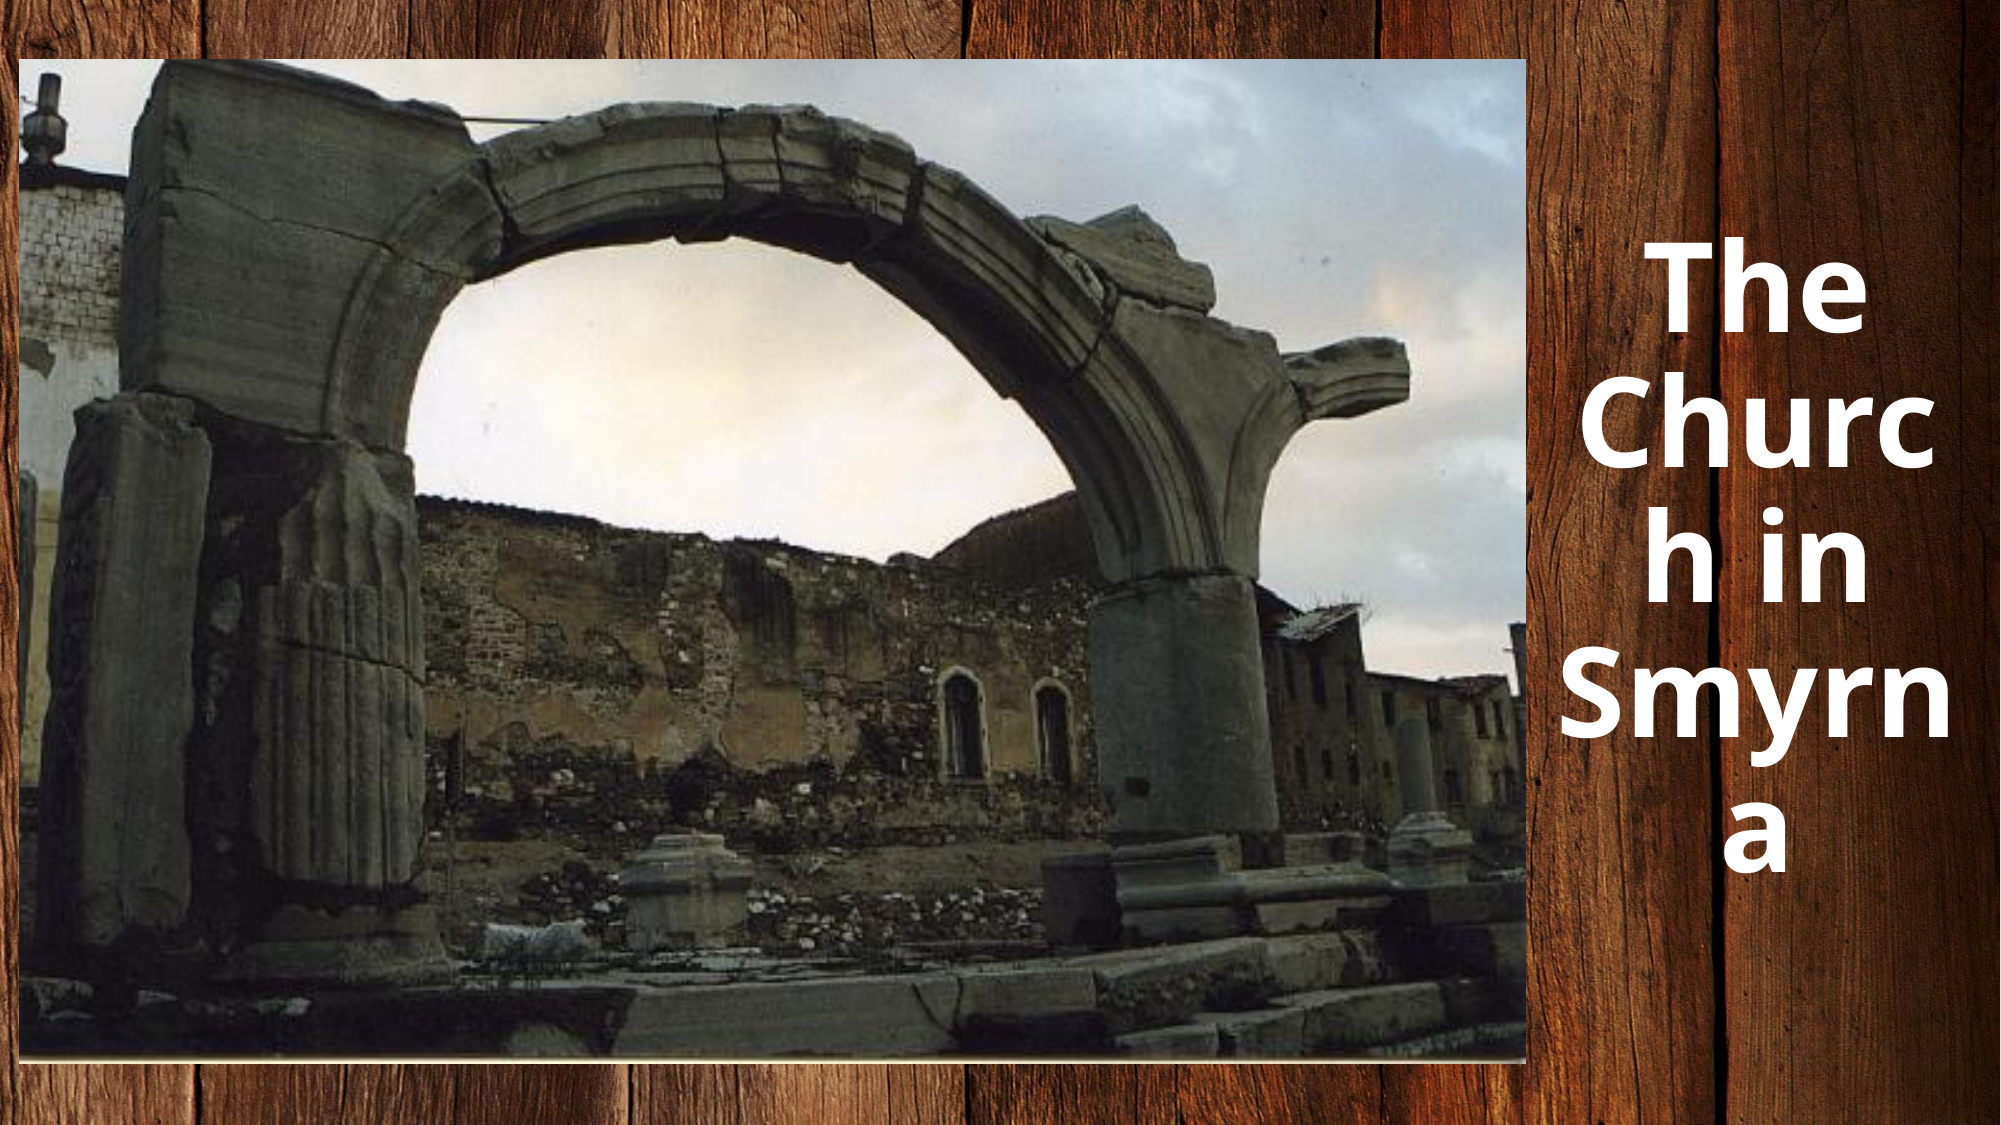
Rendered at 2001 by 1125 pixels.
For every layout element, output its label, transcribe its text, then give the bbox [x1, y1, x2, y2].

picture [0, 0, 2001, 1125]
title The Church in Smyrna [1537, 59, 1977, 1064]
